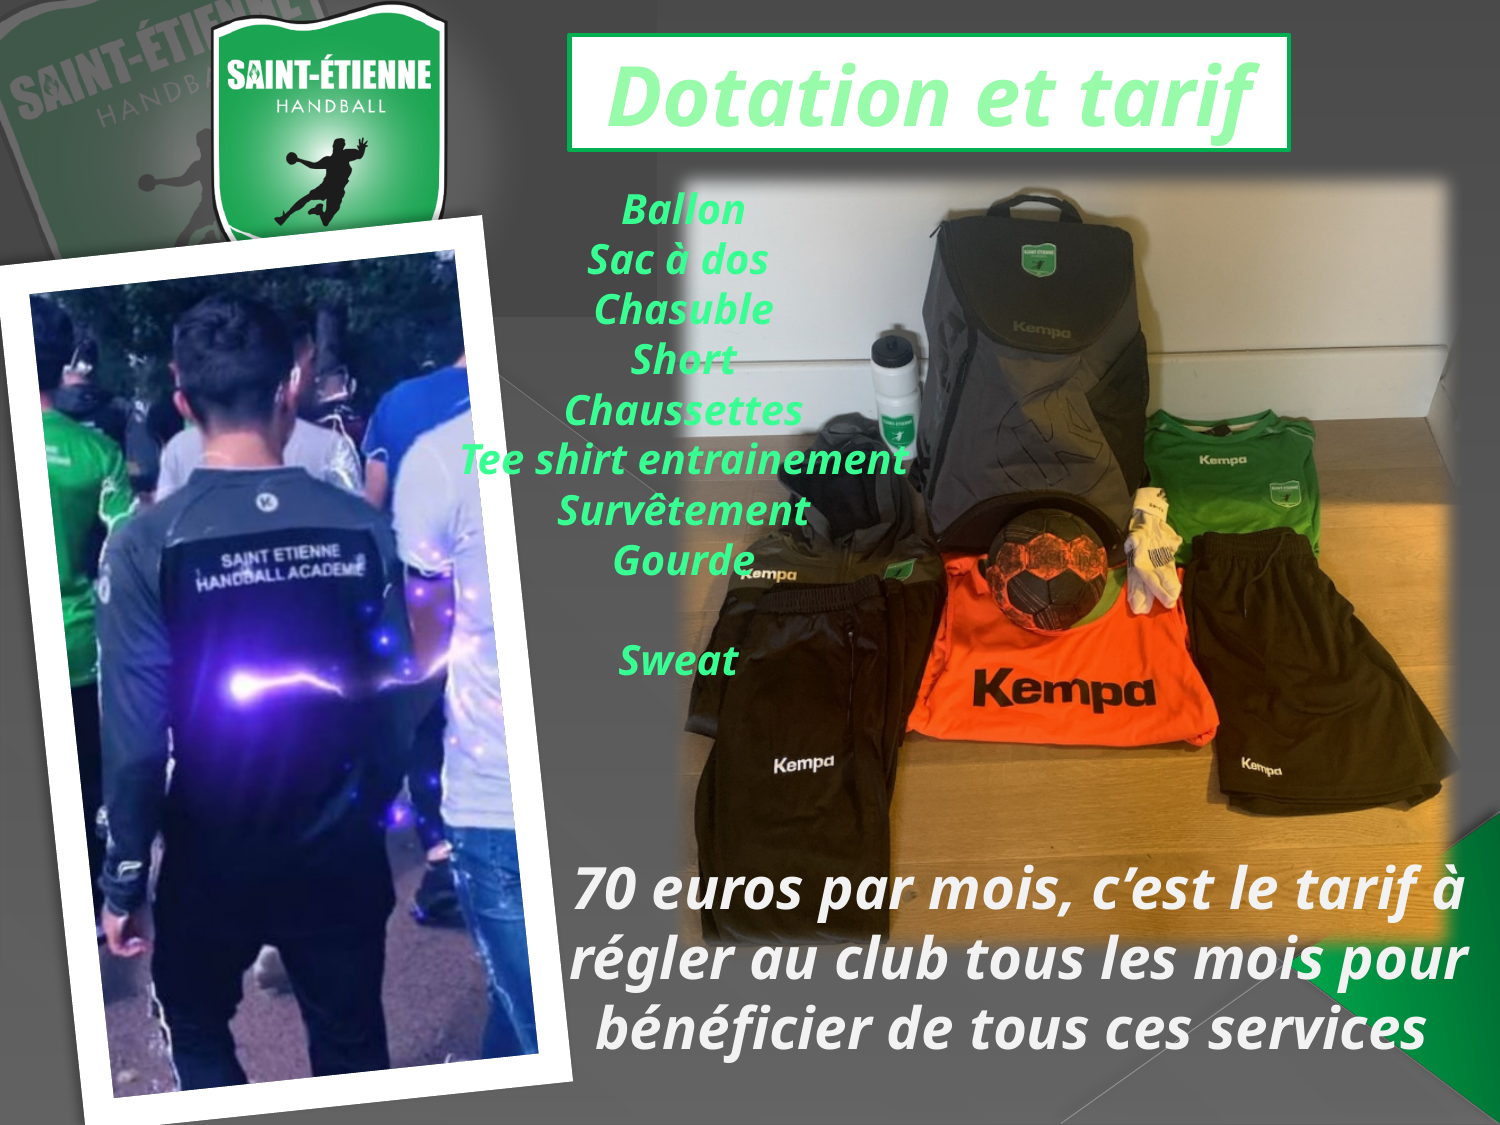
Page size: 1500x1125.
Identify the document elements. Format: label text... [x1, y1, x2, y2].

text_box Ballon Sac à dos Chasuble Short Chaussettes Tee shirt entrainement Survêtement Gourde Sweat [502, 317, 658, 736]
picture [0, 0, 657, 1098]
text_box 70 euros par mois, c’est le tarif à régler au club tous les mois pour bénéficier de tous ces services [538, 843, 1500, 1069]
picture [667, 163, 1466, 962]
text_box Dotation et tarif [661, 33, 1291, 152]
